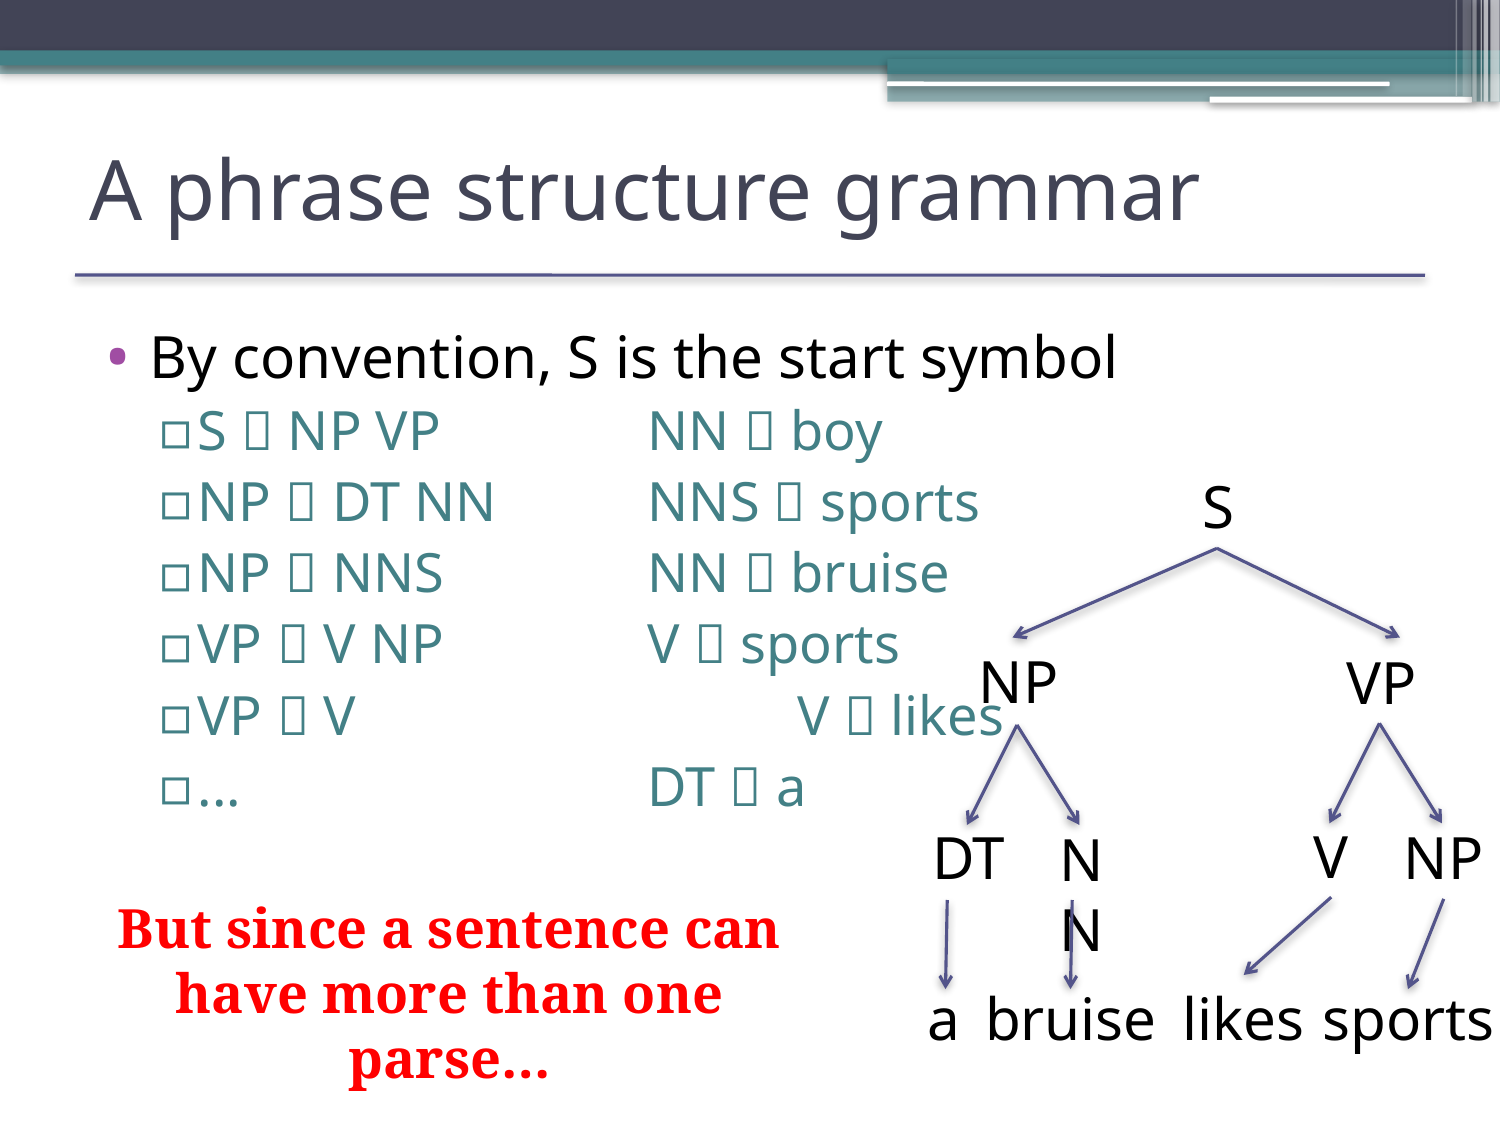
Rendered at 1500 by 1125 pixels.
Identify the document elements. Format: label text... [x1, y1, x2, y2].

list By convention, S is the start symbol S  NP VP NN  boy NP  DT NN NNS  sports NP  NNS NN  bruise VP  V NP V  sports VP  V V  likes ... DT  a [75, 312, 1425, 1079]
text_box But since a sentence can have more than one parse… [74, 887, 825, 1098]
title A phrase structure grammar [75, 99, 1425, 275]
text_box VP [1325, 639, 1438, 720]
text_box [1291, 899, 1500, 1062]
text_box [1012, 548, 1401, 638]
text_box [1274, 722, 1500, 897]
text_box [887, 899, 952, 1062]
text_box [912, 724, 1138, 897]
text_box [1162, 898, 1291, 1062]
text_box NP [962, 637, 1075, 721]
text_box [954, 899, 1158, 1062]
text_box S [1162, 462, 1275, 545]
